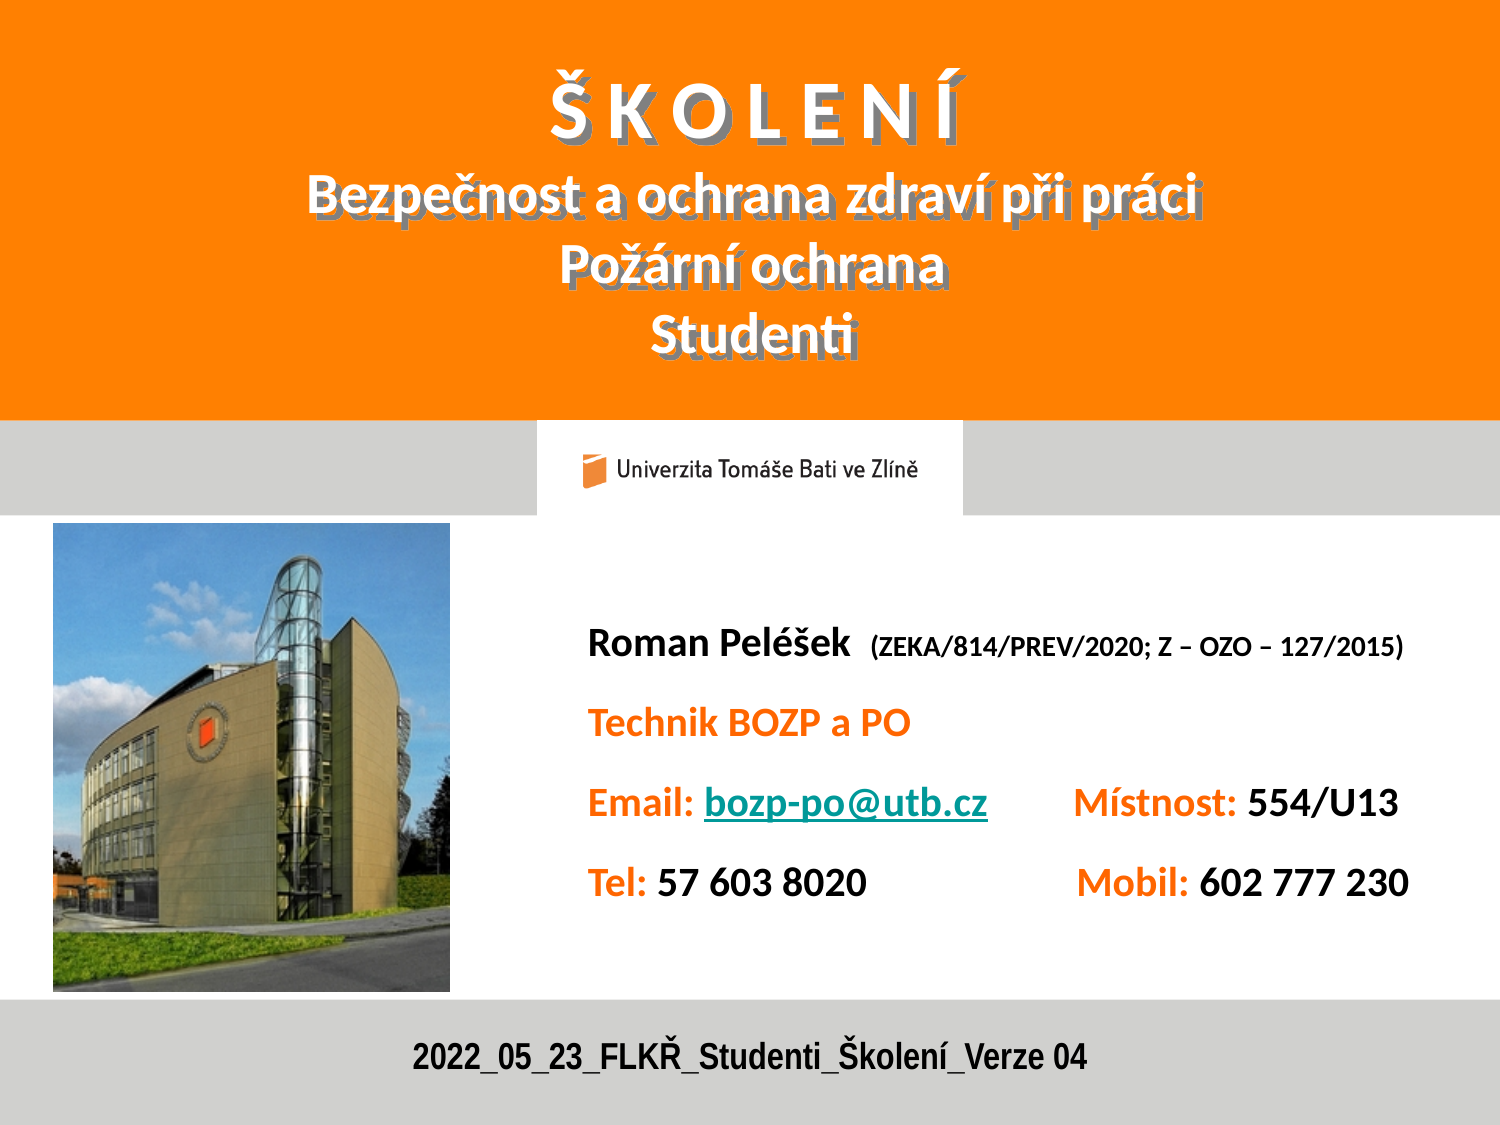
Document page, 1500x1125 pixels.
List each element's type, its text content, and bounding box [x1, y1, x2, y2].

picture [537, 420, 963, 522]
subtitle Roman Peléšek (ZEKA/814/PREV/2020; Z – OZO – 127/2015) Technik BOZP a PO Email: bozp-po@utb.cz Místnost: 554/U13 Tel: 57 603 8020 Mobil: 602 777 230 [572, 526, 1483, 988]
picture [52, 522, 451, 993]
title Š K O L E N Í Bezpečnost a ochrana zdraví při práci Požární ochrana Studenti [100, 89, 1376, 332]
footer 2022_05_23_FLKŘ_Studenti_Školení_Verze 04 [0, 1024, 1500, 1103]
